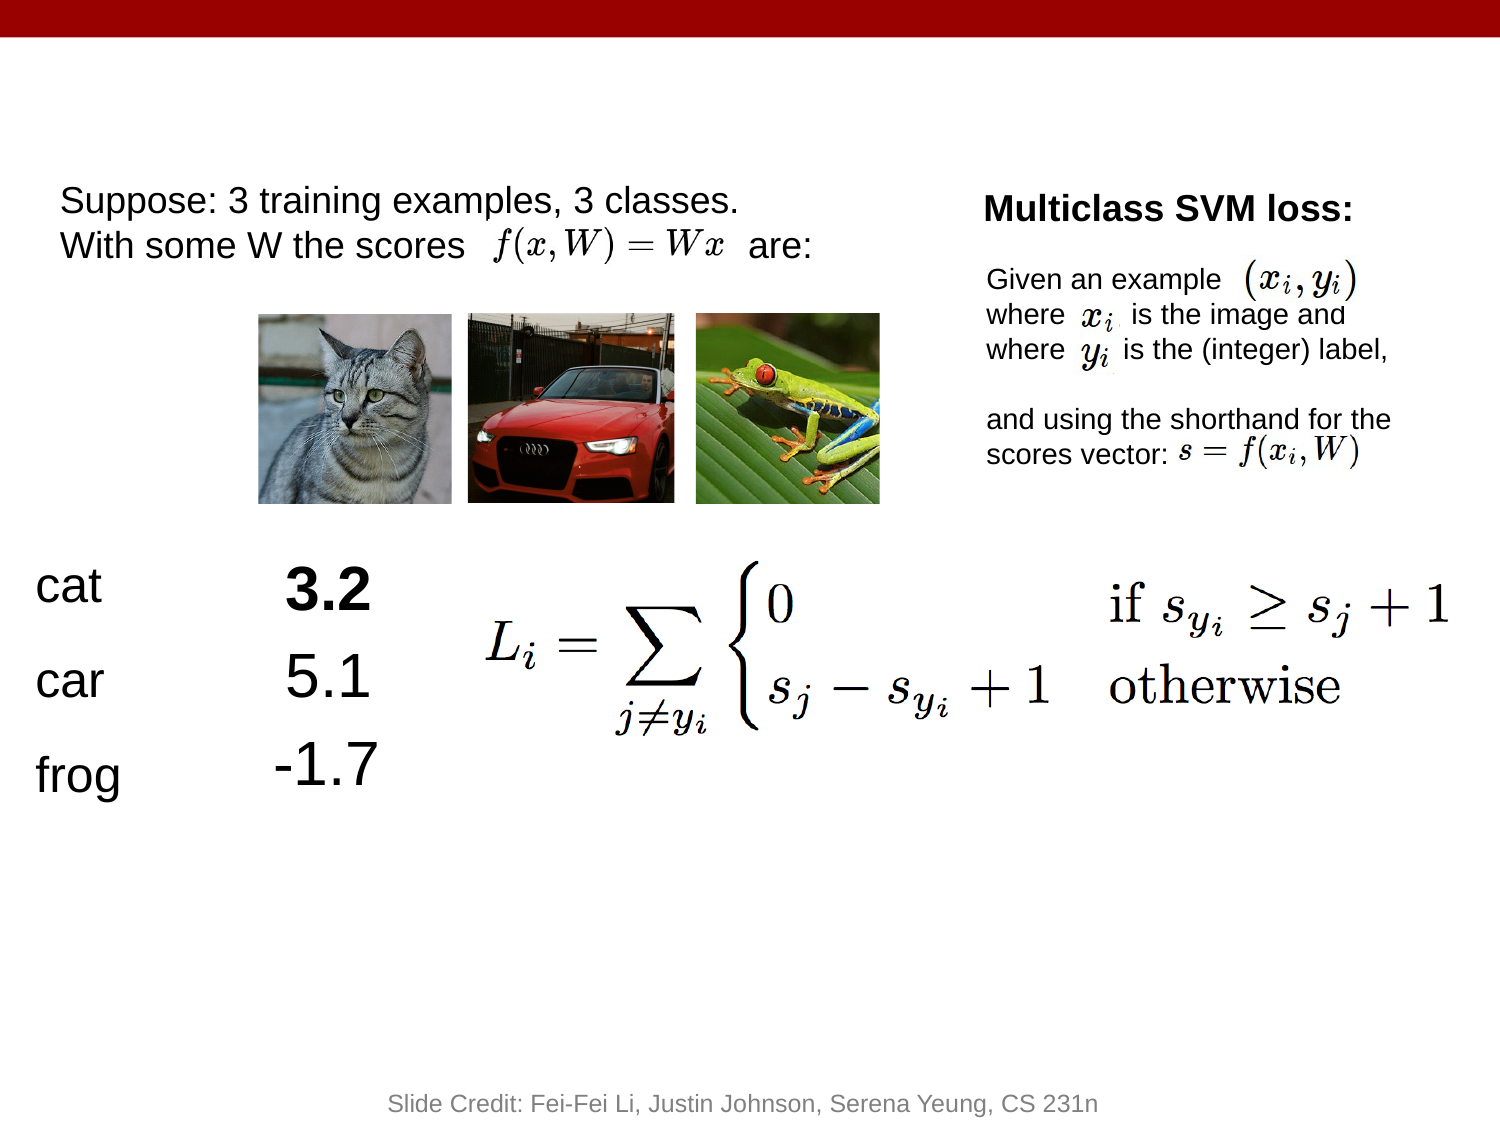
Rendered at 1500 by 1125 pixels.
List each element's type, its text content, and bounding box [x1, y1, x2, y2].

text_box frog [20, 727, 237, 772]
text_box Slide Credit: Fei-Fei Li, Justin Johnson, Serena Yeung, CS 231n [299, 1049, 1188, 1125]
picture [487, 218, 727, 270]
picture [258, 314, 452, 504]
text_box Multiclass SVM loss: [968, 169, 1497, 247]
picture [695, 313, 880, 504]
text_box 3.2 [270, 532, 462, 592]
picture [1177, 432, 1359, 471]
text_box Given an example where is the image and where is the (integer) label, and using the shorthand for the scores vector: the SVM loss has the form: [971, 245, 1485, 511]
text_box Suppose: 3 training examples, 3 classes. With some W the scores are: [44, 160, 1271, 264]
text_box cat [20, 537, 237, 583]
picture [1073, 293, 1120, 379]
text_box -1.7 [258, 707, 457, 767]
picture [467, 512, 1485, 931]
text_box car [20, 632, 237, 678]
text_box 5.1 [270, 620, 462, 679]
picture [1239, 255, 1359, 306]
picture [467, 312, 675, 503]
